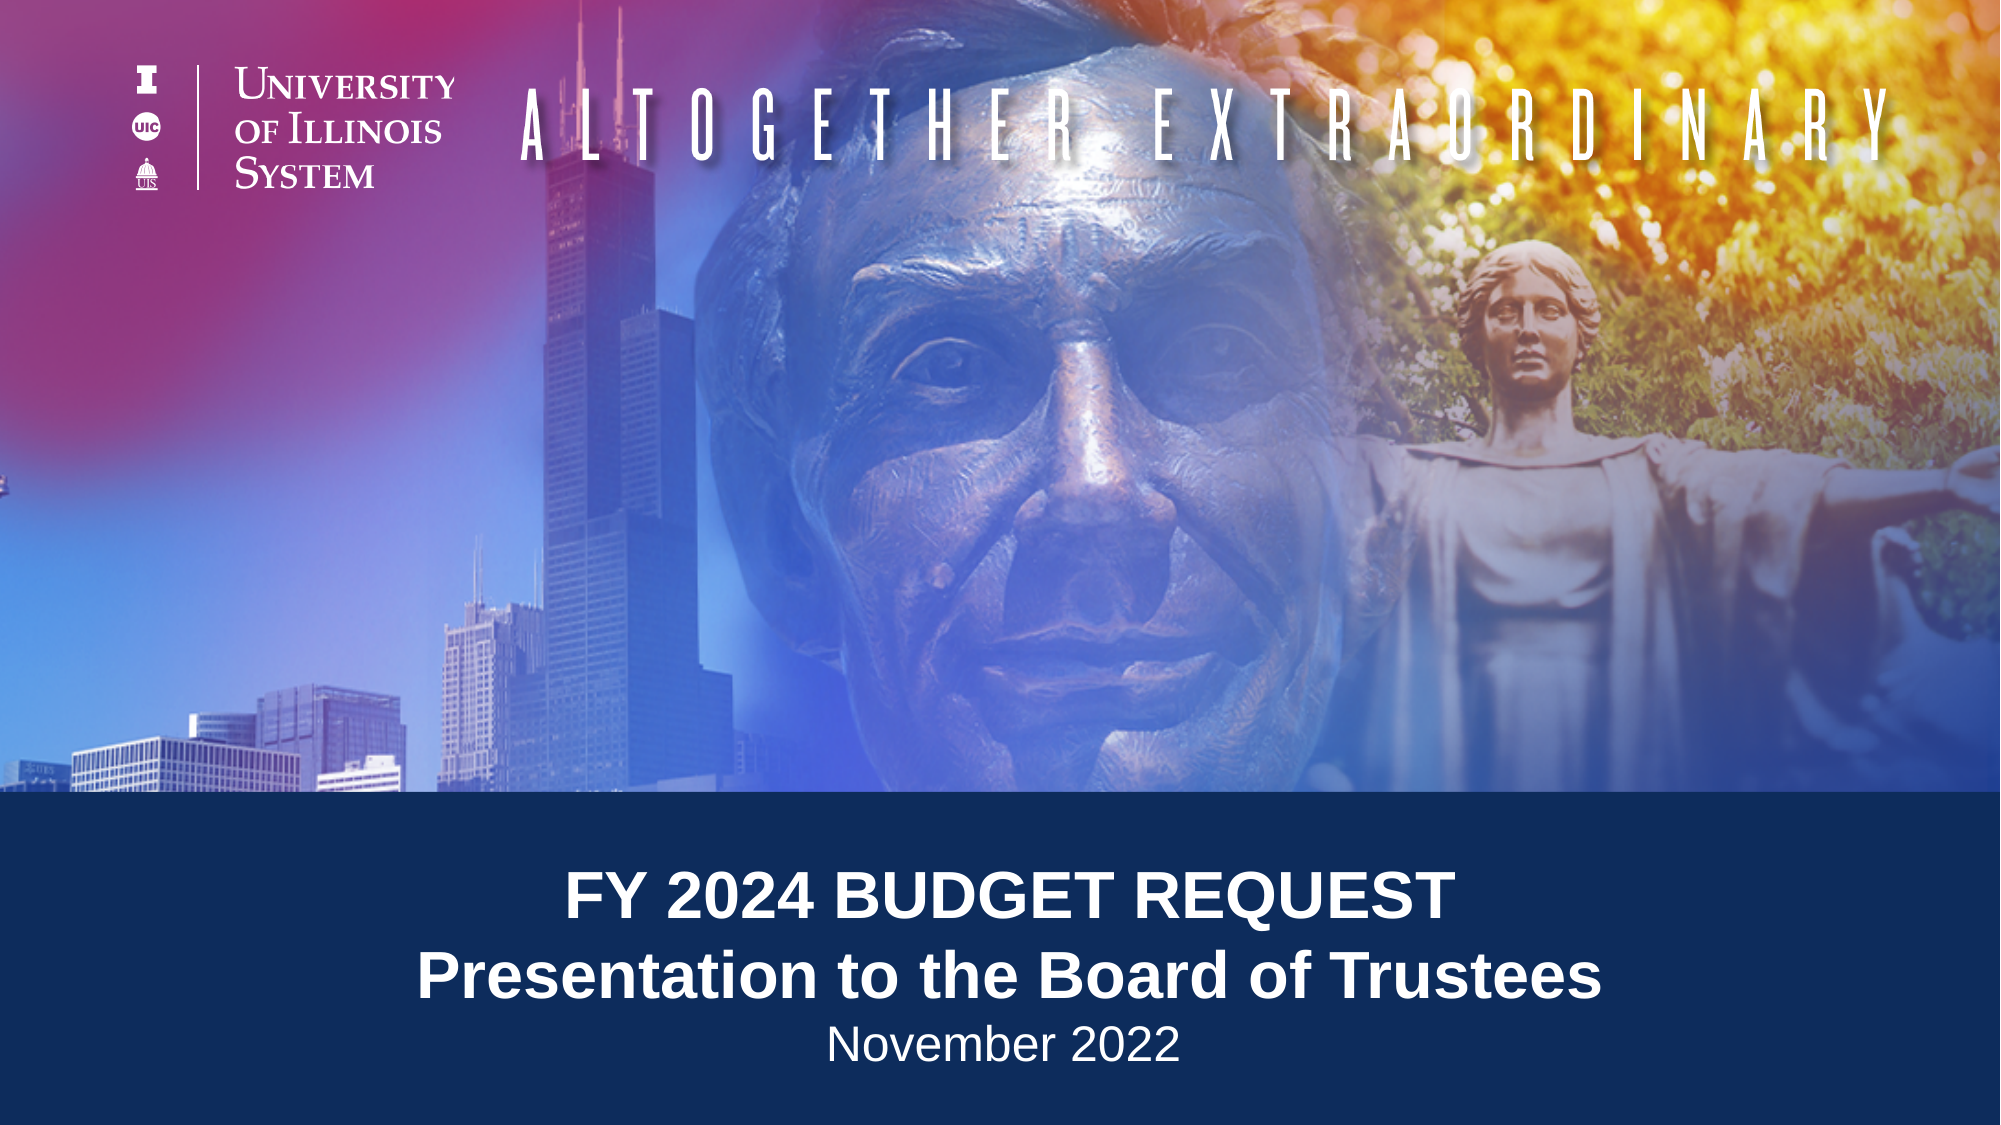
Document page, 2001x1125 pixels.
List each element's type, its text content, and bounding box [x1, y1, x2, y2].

title FY 2024 BUDGET REQUEST Presentation to the Board of Trustees November 2022 [145, 844, 1876, 1080]
picture [0, 0, 2000, 791]
